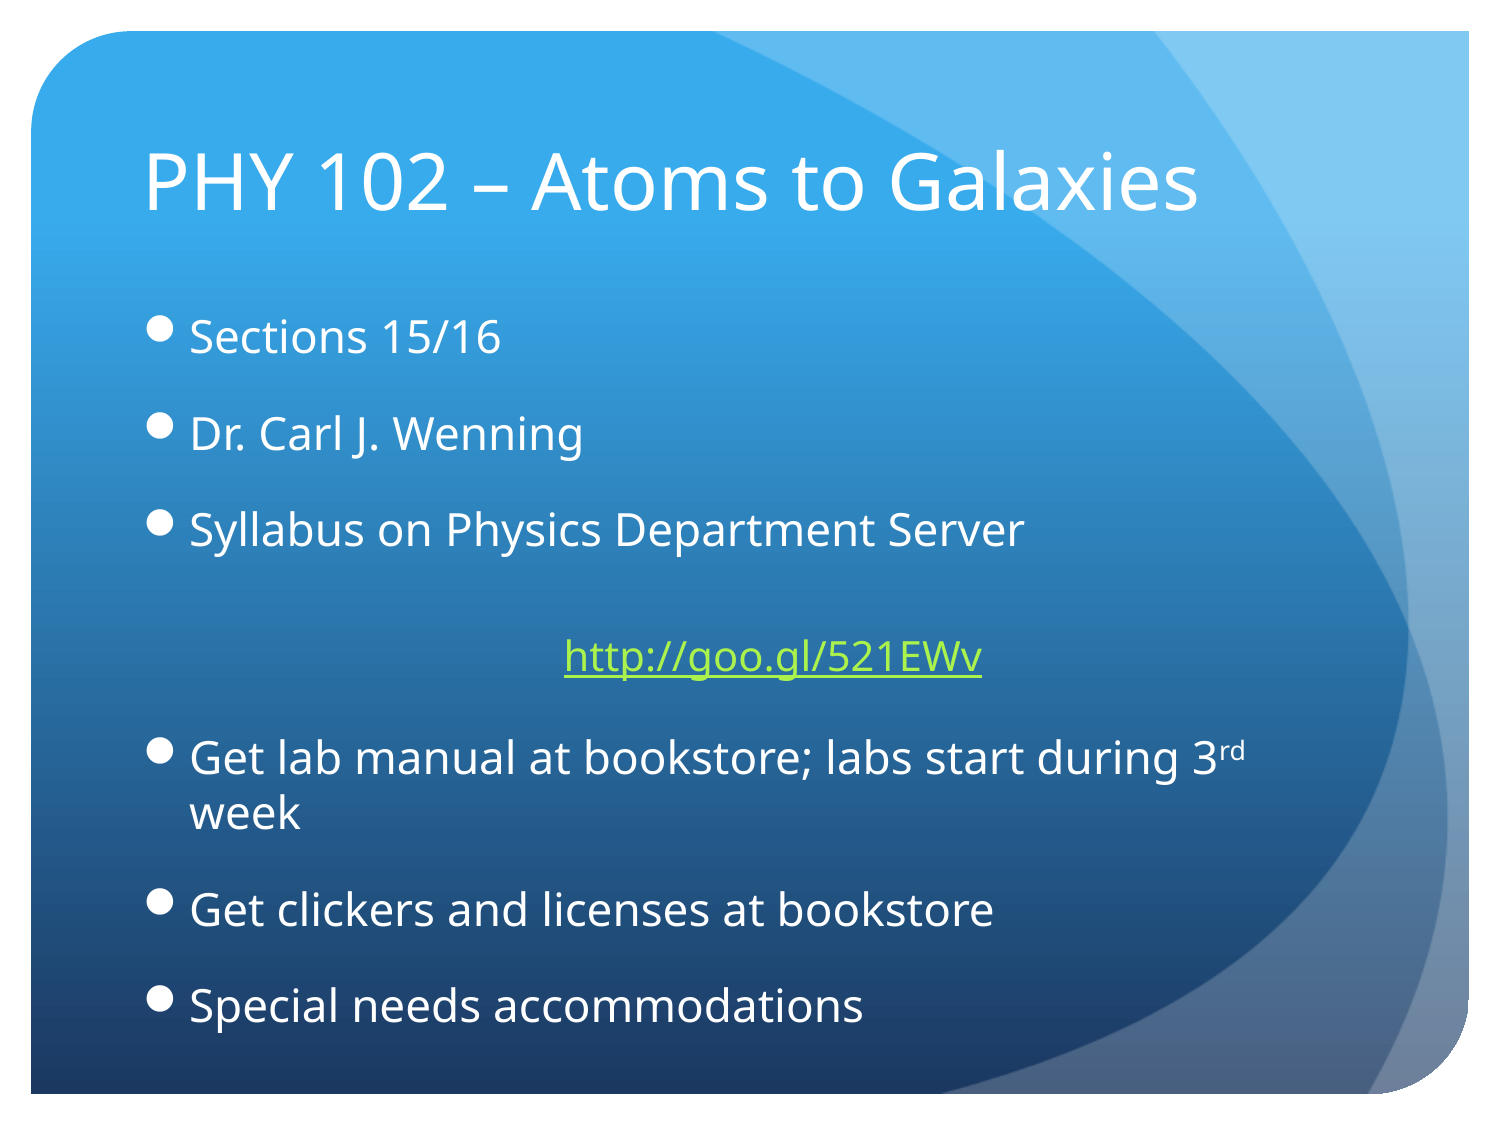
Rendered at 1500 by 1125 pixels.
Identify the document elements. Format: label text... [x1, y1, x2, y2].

title PHY 102 – Atoms to Galaxies [127, 62, 1372, 234]
picture [24, 30, 1473, 1094]
list Sections 15/16 Dr. Carl J. Wenning Syllabus on Physics Department Server http://goo.gl/521EWv Get lab manual at bookstore; labs start during 3rd week Get clickers and licenses at bookstore Special needs accommodations [127, 299, 1372, 991]
